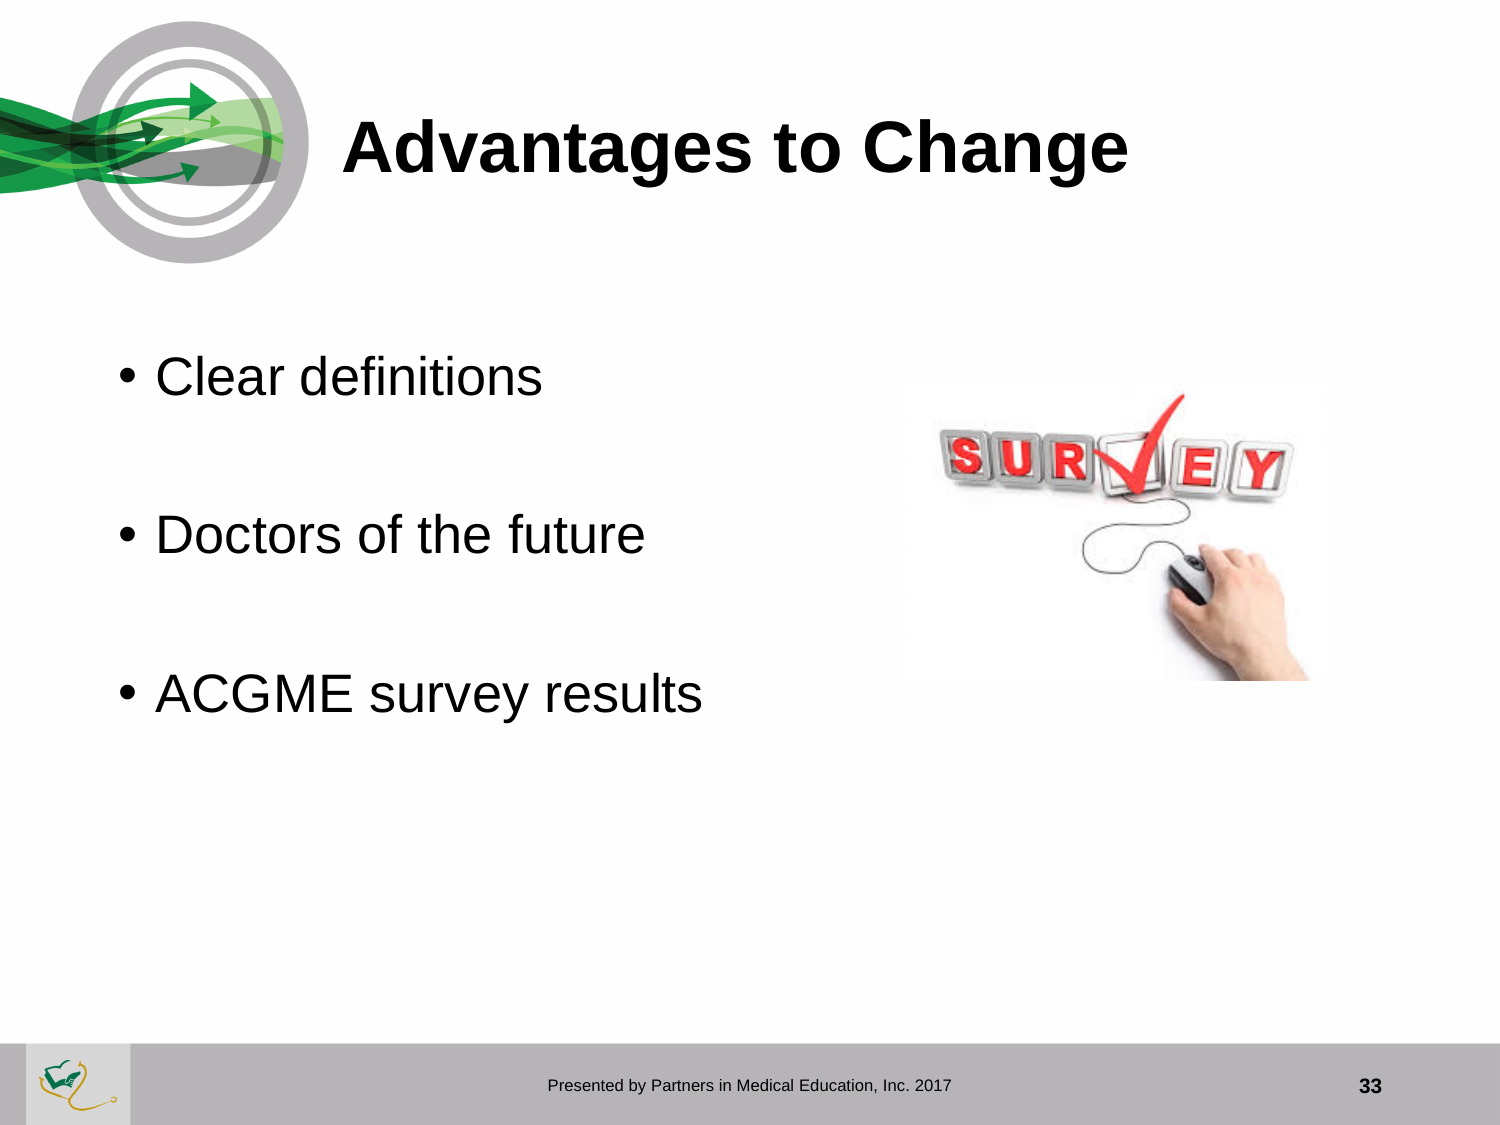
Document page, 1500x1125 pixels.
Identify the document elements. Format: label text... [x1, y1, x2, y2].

slide_number 33 [1059, 1055, 1397, 1116]
picture [0, 0, 1500, 1125]
title Advantages to Change [326, 40, 1397, 258]
list Clear definitions Doctors of the future ACGME survey results [103, 341, 1397, 1070]
footer Presented by Partners in Medical Education, Inc. 2017 [496, 1055, 1004, 1116]
